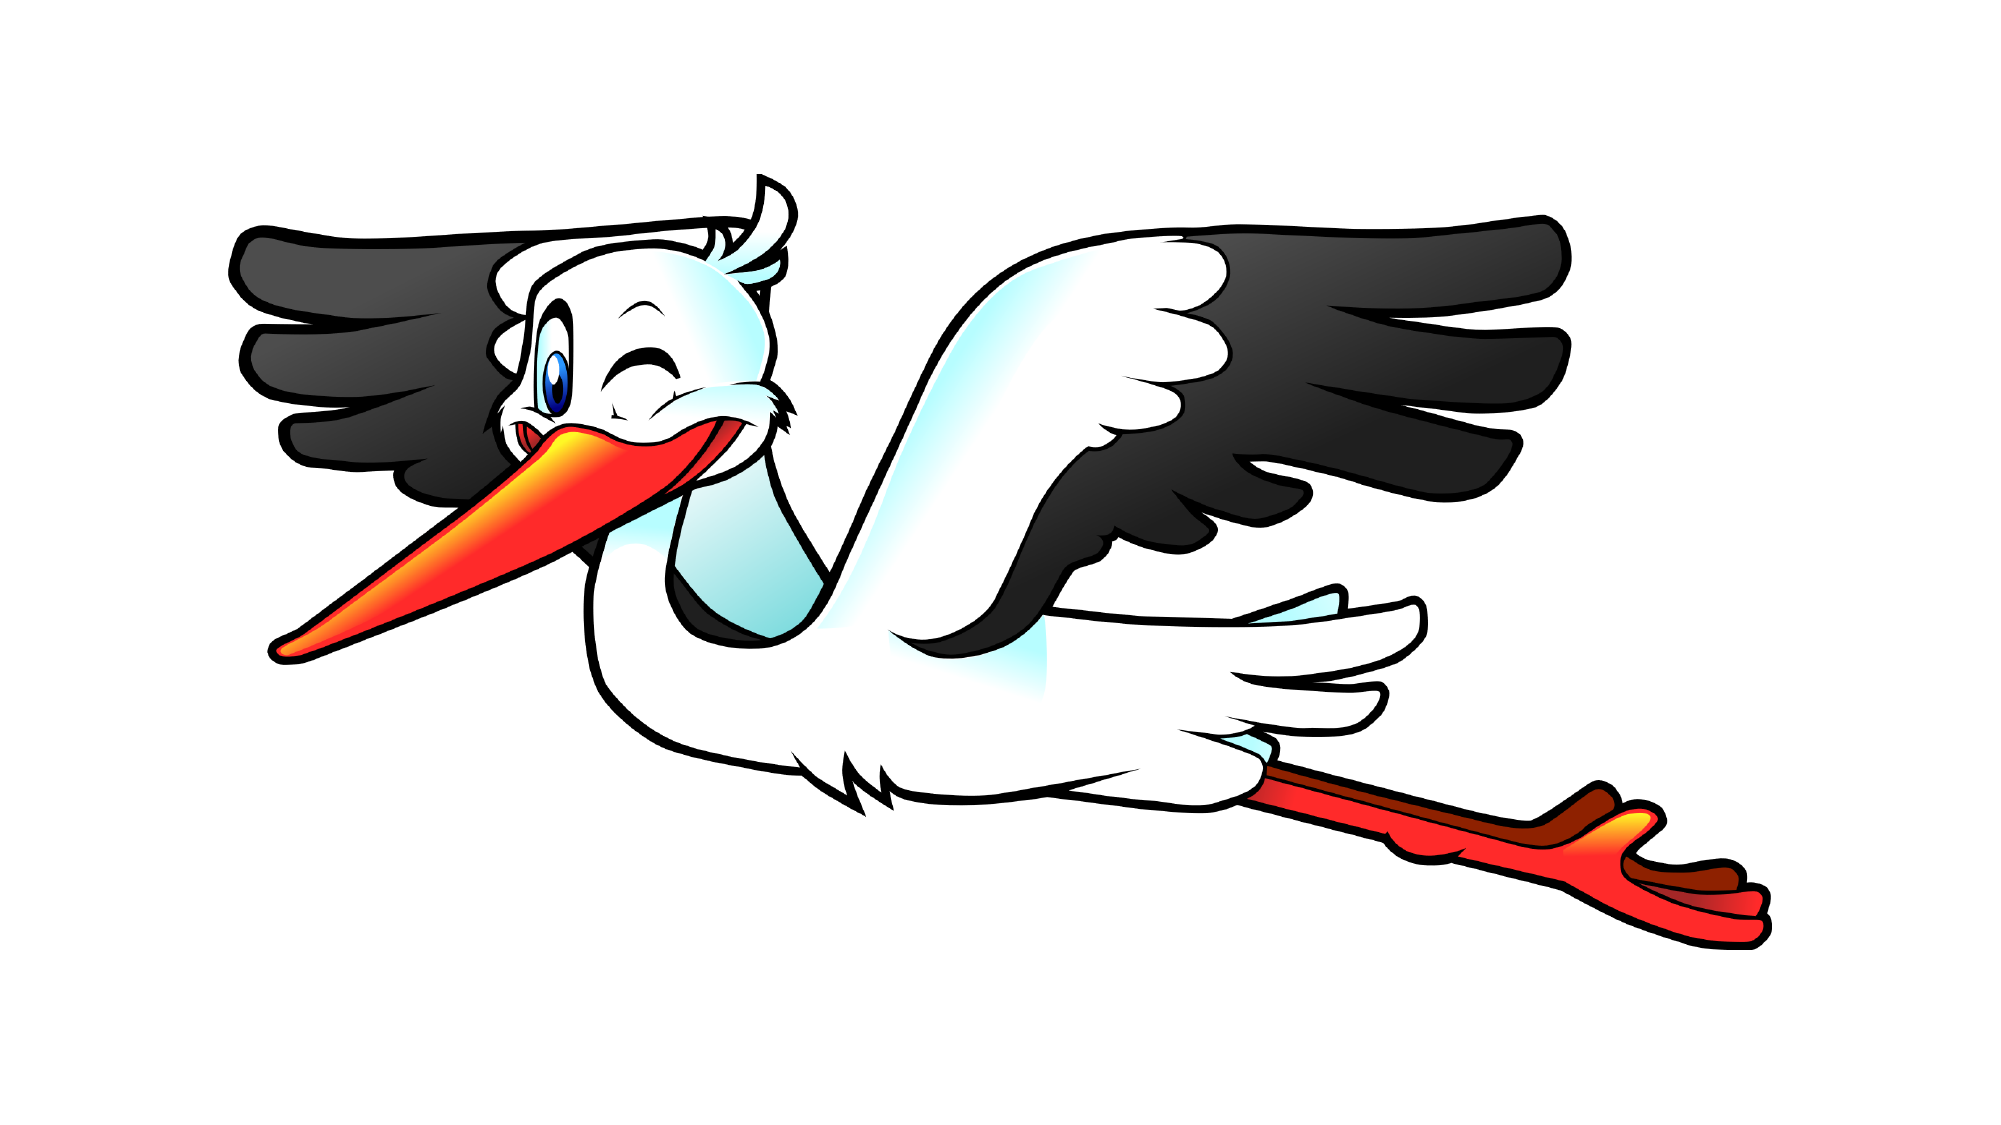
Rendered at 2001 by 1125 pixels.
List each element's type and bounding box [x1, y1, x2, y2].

picture [228, 174, 1772, 950]
